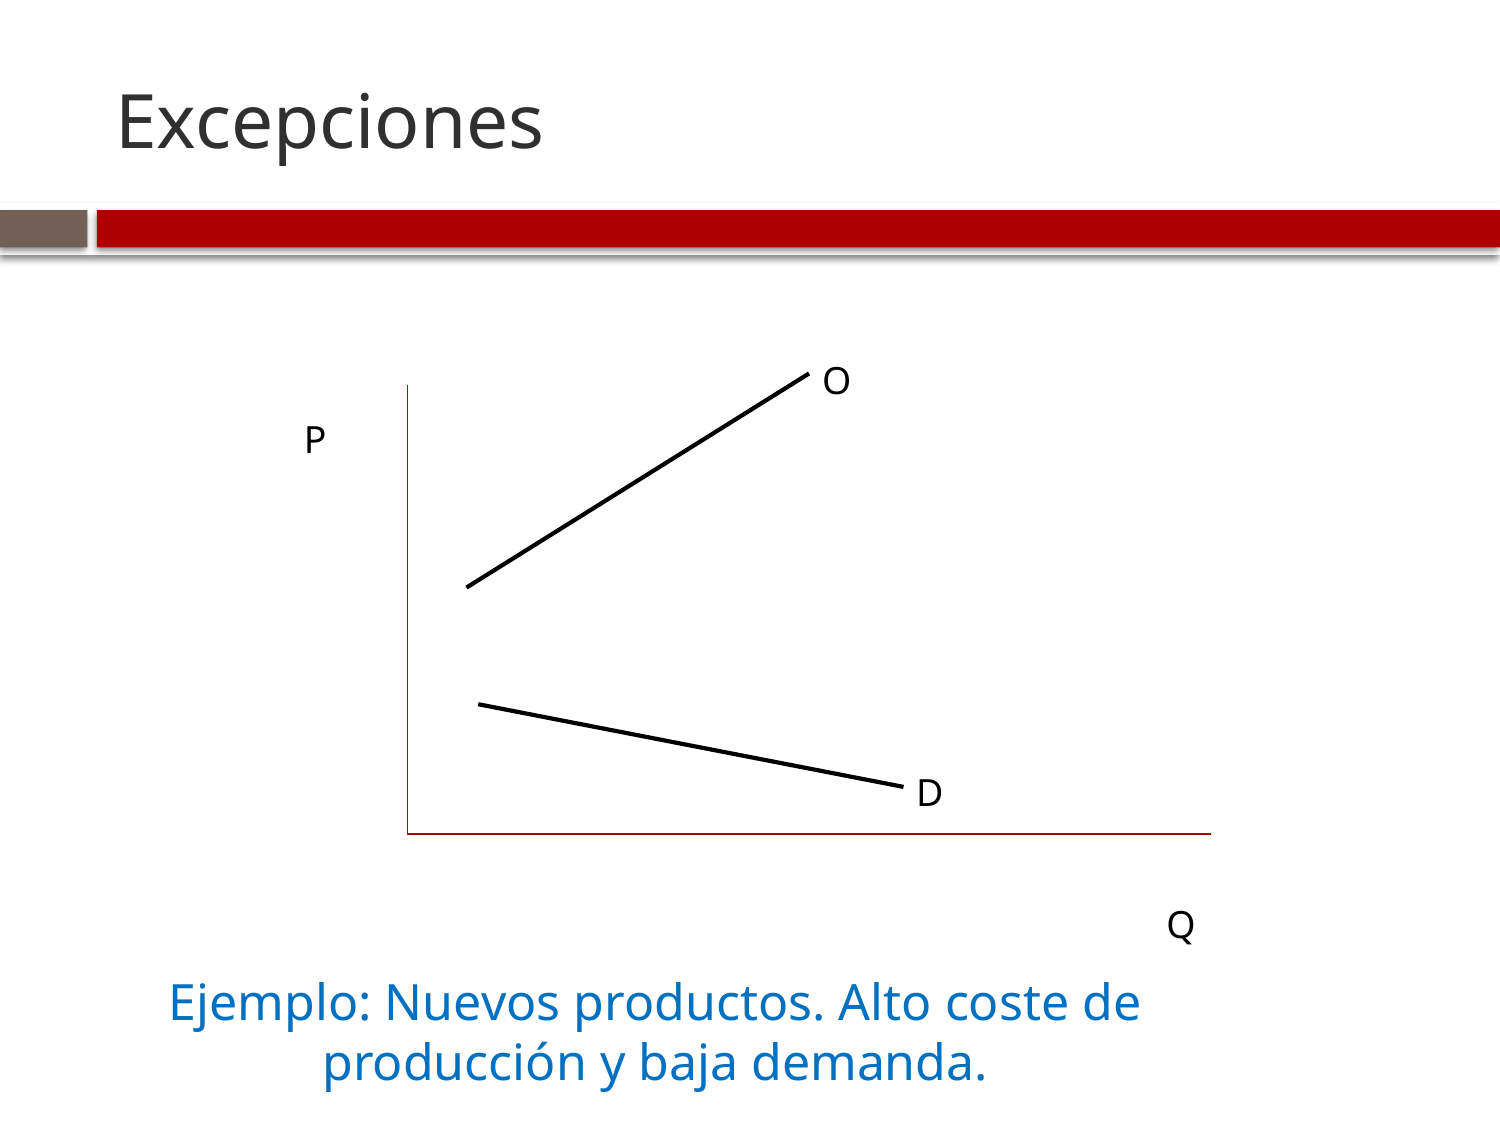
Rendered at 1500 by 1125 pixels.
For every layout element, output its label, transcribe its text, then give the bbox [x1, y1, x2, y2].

text_box Ejemplo: Nuevos productos. Alto coste de producción y baja demanda. [135, 962, 1176, 1098]
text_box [466, 373, 810, 588]
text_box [477, 703, 904, 788]
text_box Q [1151, 893, 1317, 953]
text_box D [901, 761, 959, 822]
text_box P [289, 408, 402, 469]
title Excepciones [100, 37, 1438, 200]
text_box O [807, 349, 867, 410]
